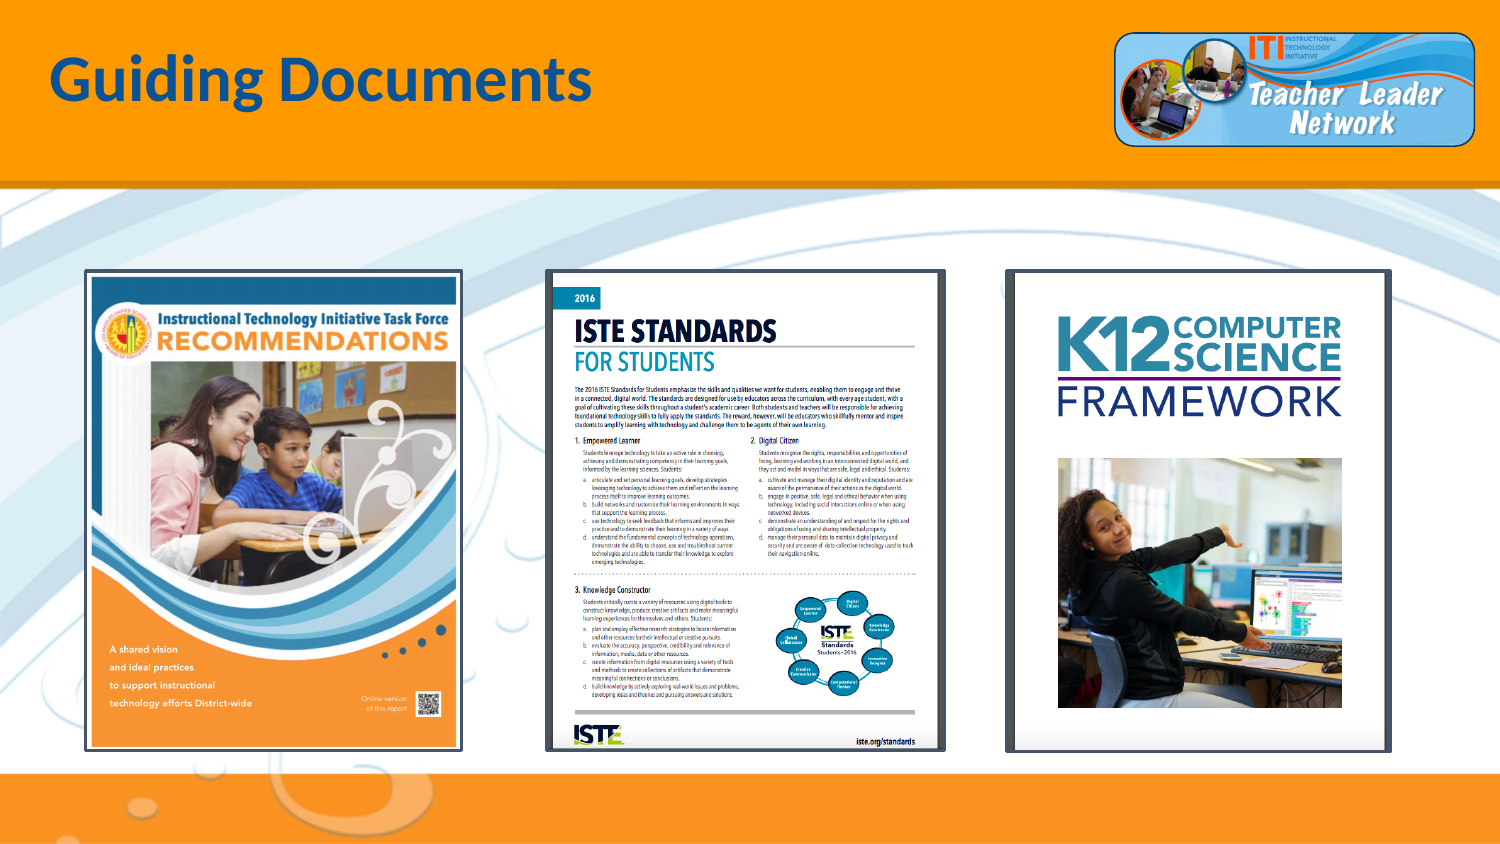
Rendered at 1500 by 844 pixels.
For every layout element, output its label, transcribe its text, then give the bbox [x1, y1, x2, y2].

picture [0, 189, 1500, 844]
picture [1389, 34, 1473, 145]
title Guiding Documents [38, 10, 1389, 151]
